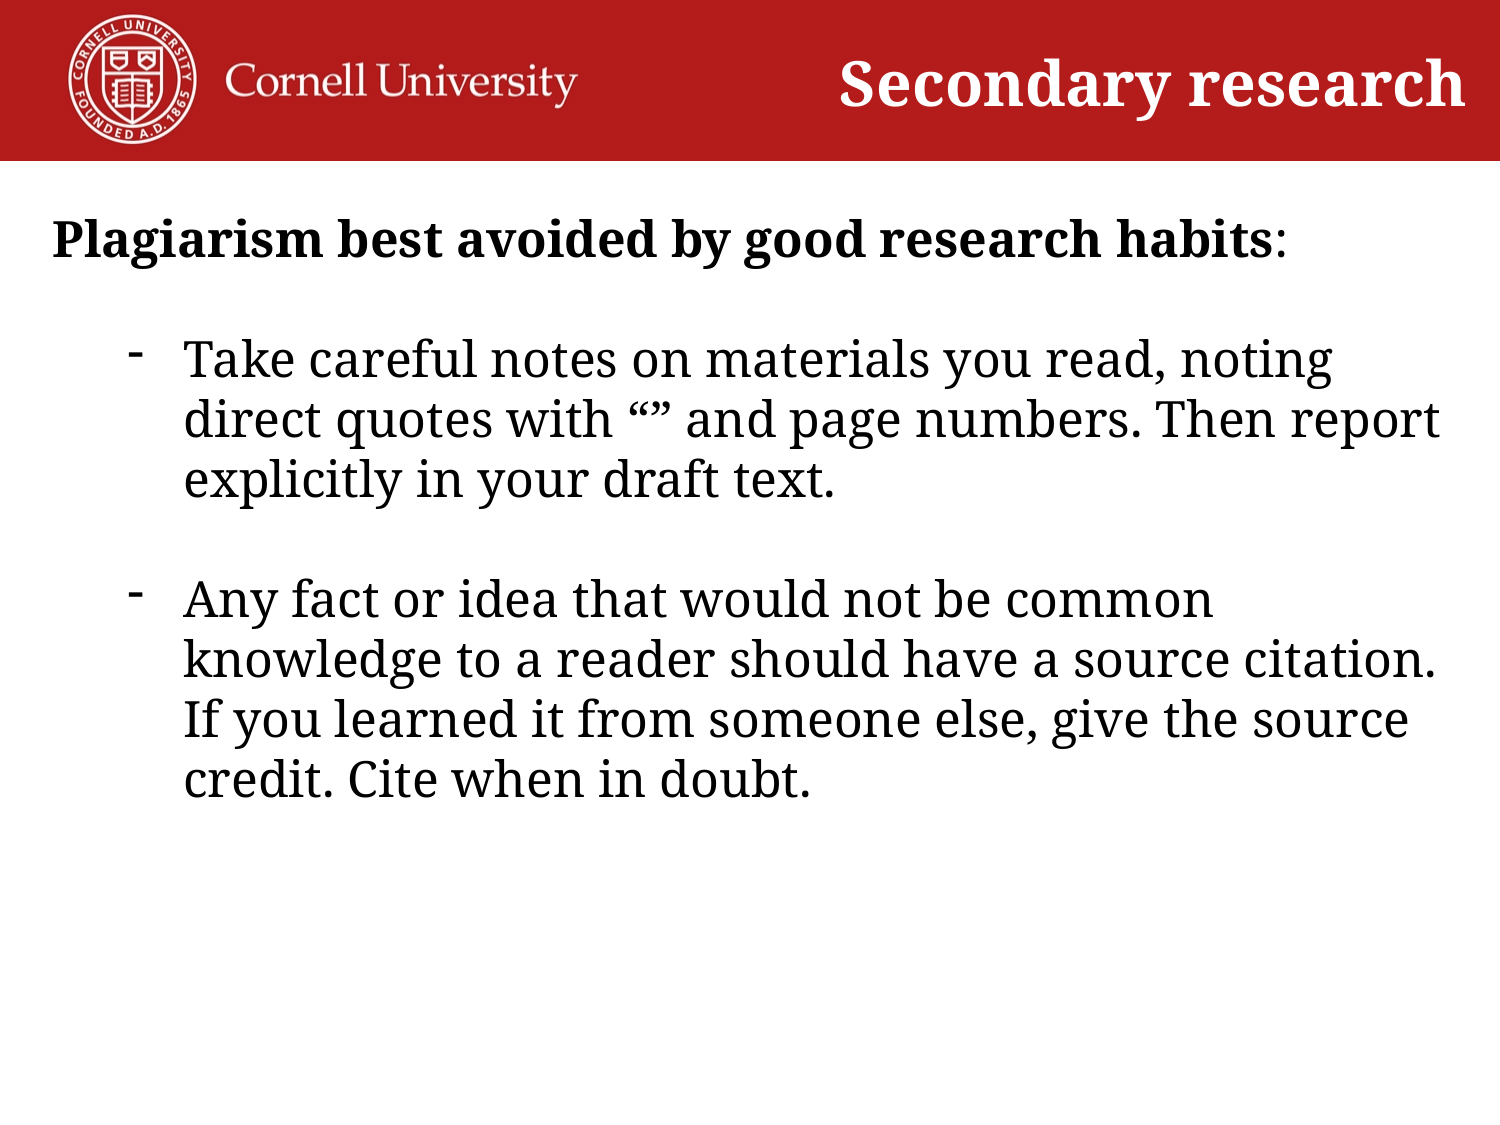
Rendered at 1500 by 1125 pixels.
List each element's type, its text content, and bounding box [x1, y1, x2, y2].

text_box Plagiarism best avoided by good research habits: Take careful notes on materials you read, noting direct quotes with “” and page numbers. Then report explicitly in your draft text. Any fact or idea that would not be common knowledge to a reader should have a source citation. If you learned it from someone else, give the source credit. Cite when in doubt. [37, 199, 1500, 935]
picture [0, 0, 1500, 162]
